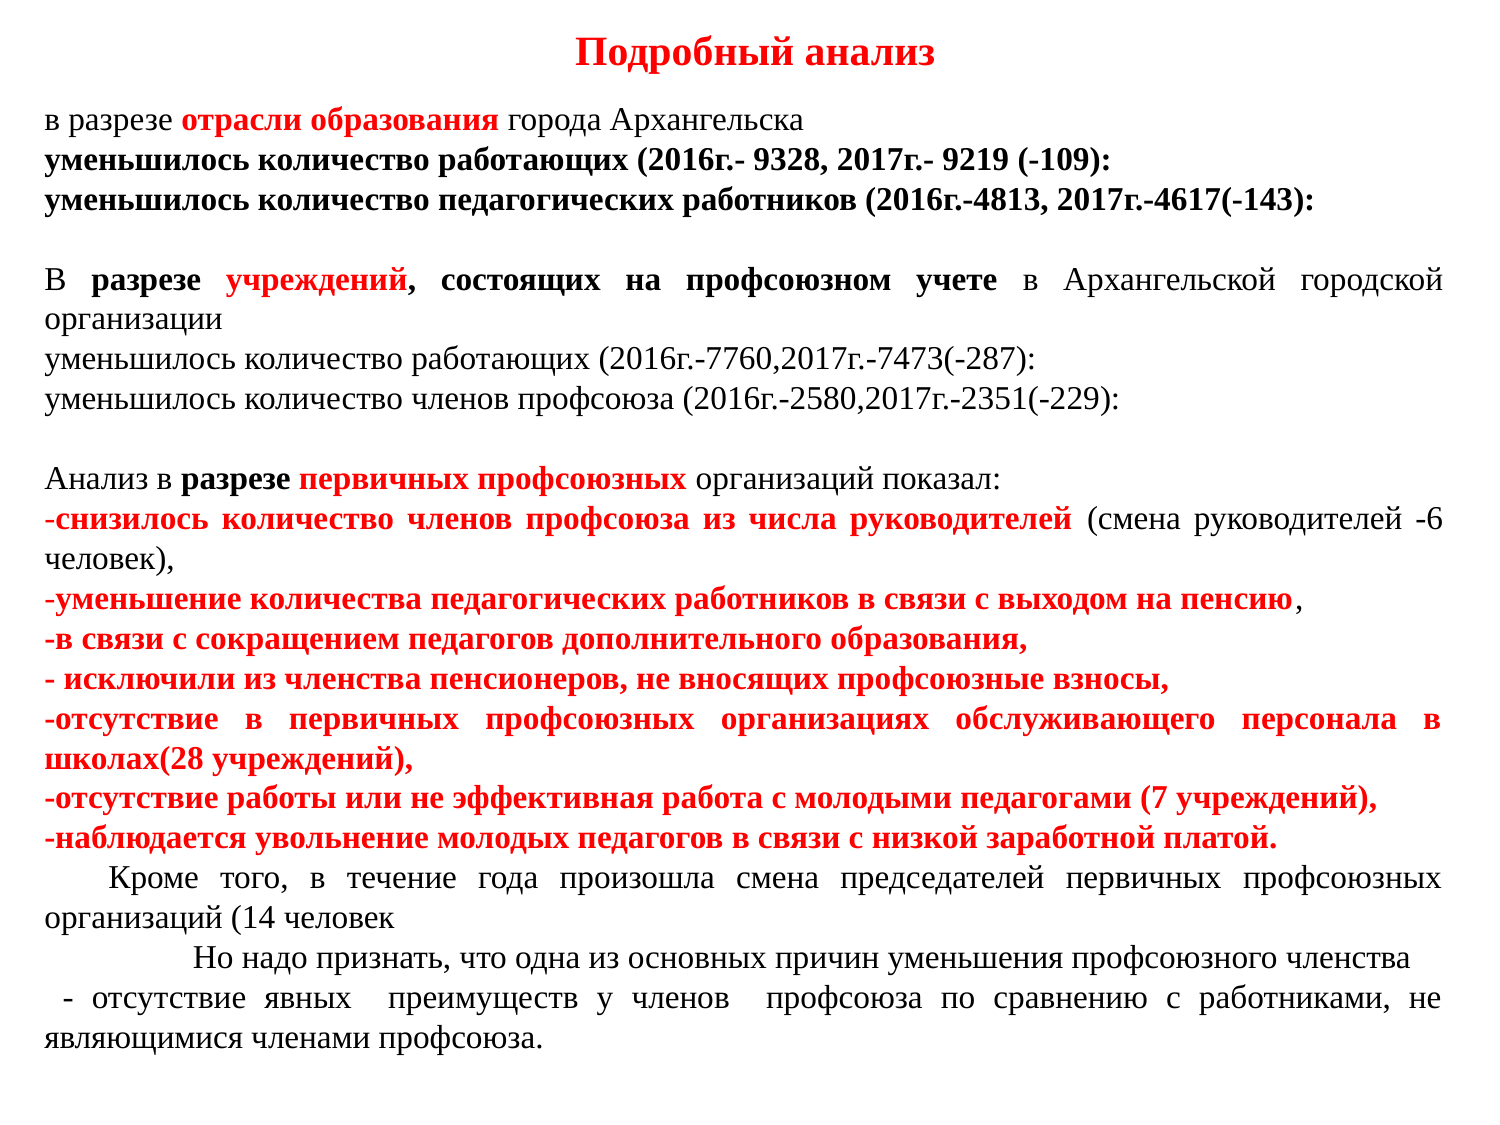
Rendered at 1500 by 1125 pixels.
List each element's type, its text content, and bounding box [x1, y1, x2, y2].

text_box в разрезе отрасли образования города Архангельска уменьшилось количество работающих (2016г.- 9328, 2017г.- 9219 (-109): уменьшилось количество педагогических работников (2016г.-4813, 2017г.-4617(-143): В разрезе учреждений, состоящих на профсоюзном учете в Архангельской городской организации уменьшилось количество работающих (2016г.-7760,2017г.-7473(-287): уменьшилось количество членов профсоюза (2016г.-2580,2017г.-2351(-229): Анализ в разрезе первичных профсоюзных организаций показал: -снизилось количество членов профсоюза из числа руководителей (смена руководителей -6 человек), -уменьшение количества педагогических работников в связи с выходом на пенсию, -в связи с сокращением педагогов дополнительного образования, - исключили из членства пенсионеров, не вносящих профсоюзные взносы, -отсутствие в первичных профсоюзных организациях обслуживающего персонала в школах(28 учреждений), -отсутствие работы или не эффективная работа с молодыми педагогами (7 учреждений), -наблюдается увольнение молодых педагогов в связи с низкой заработной платой. Кроме того, в течение года произошла смена председателей первичных профсоюзных организаций (14 человек Но надо признать, что одна из основных причин уменьшения профсоюзного членства - отсутствие явных преимуществ у членов профсоюза по сравнению с работниками, не являющимися членами профсоюза. [29, 89, 1459, 1108]
title Подробный анализ [74, 18, 1426, 79]
